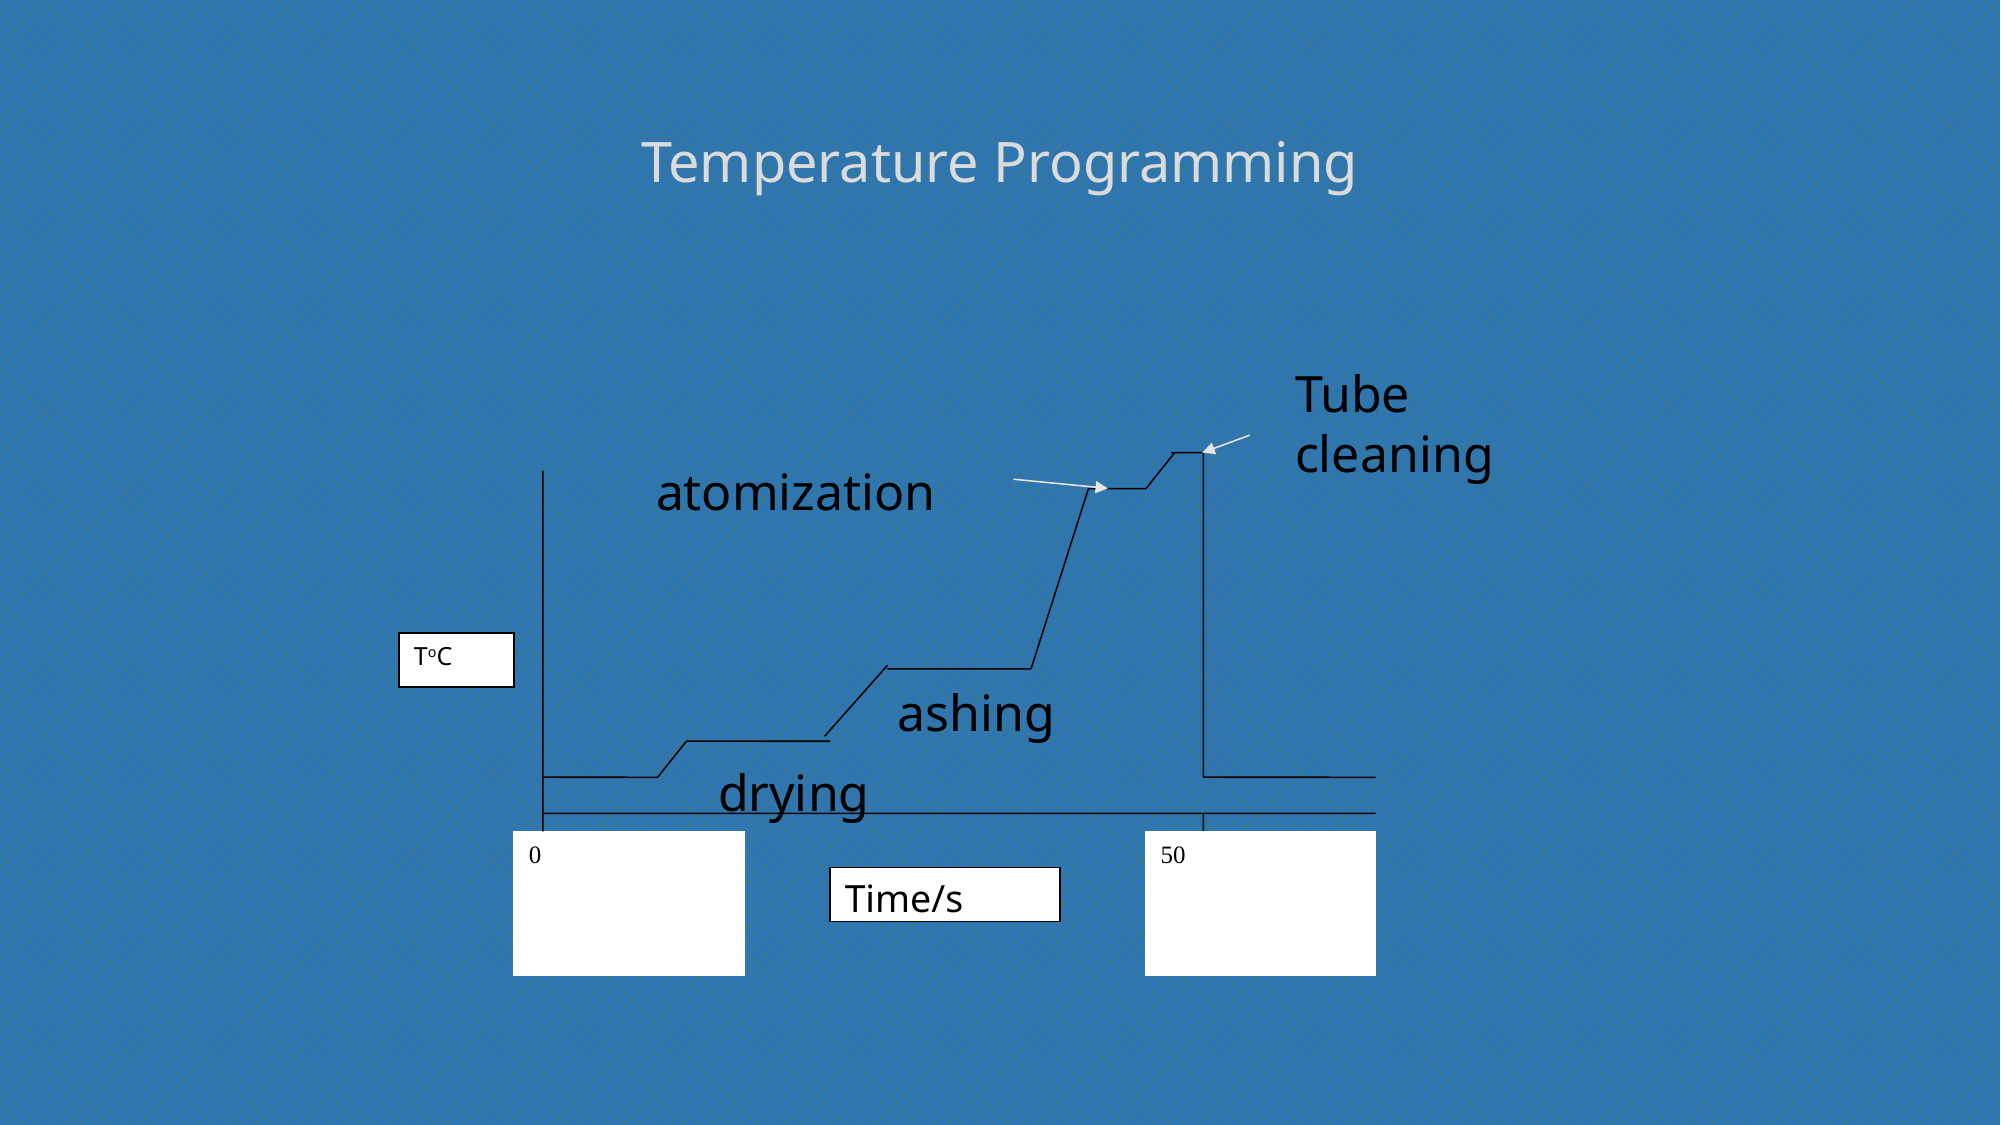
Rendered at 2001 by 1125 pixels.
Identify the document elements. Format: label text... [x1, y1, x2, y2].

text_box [399, 355, 1540, 976]
title Temperature Programming [137, 59, 1863, 343]
